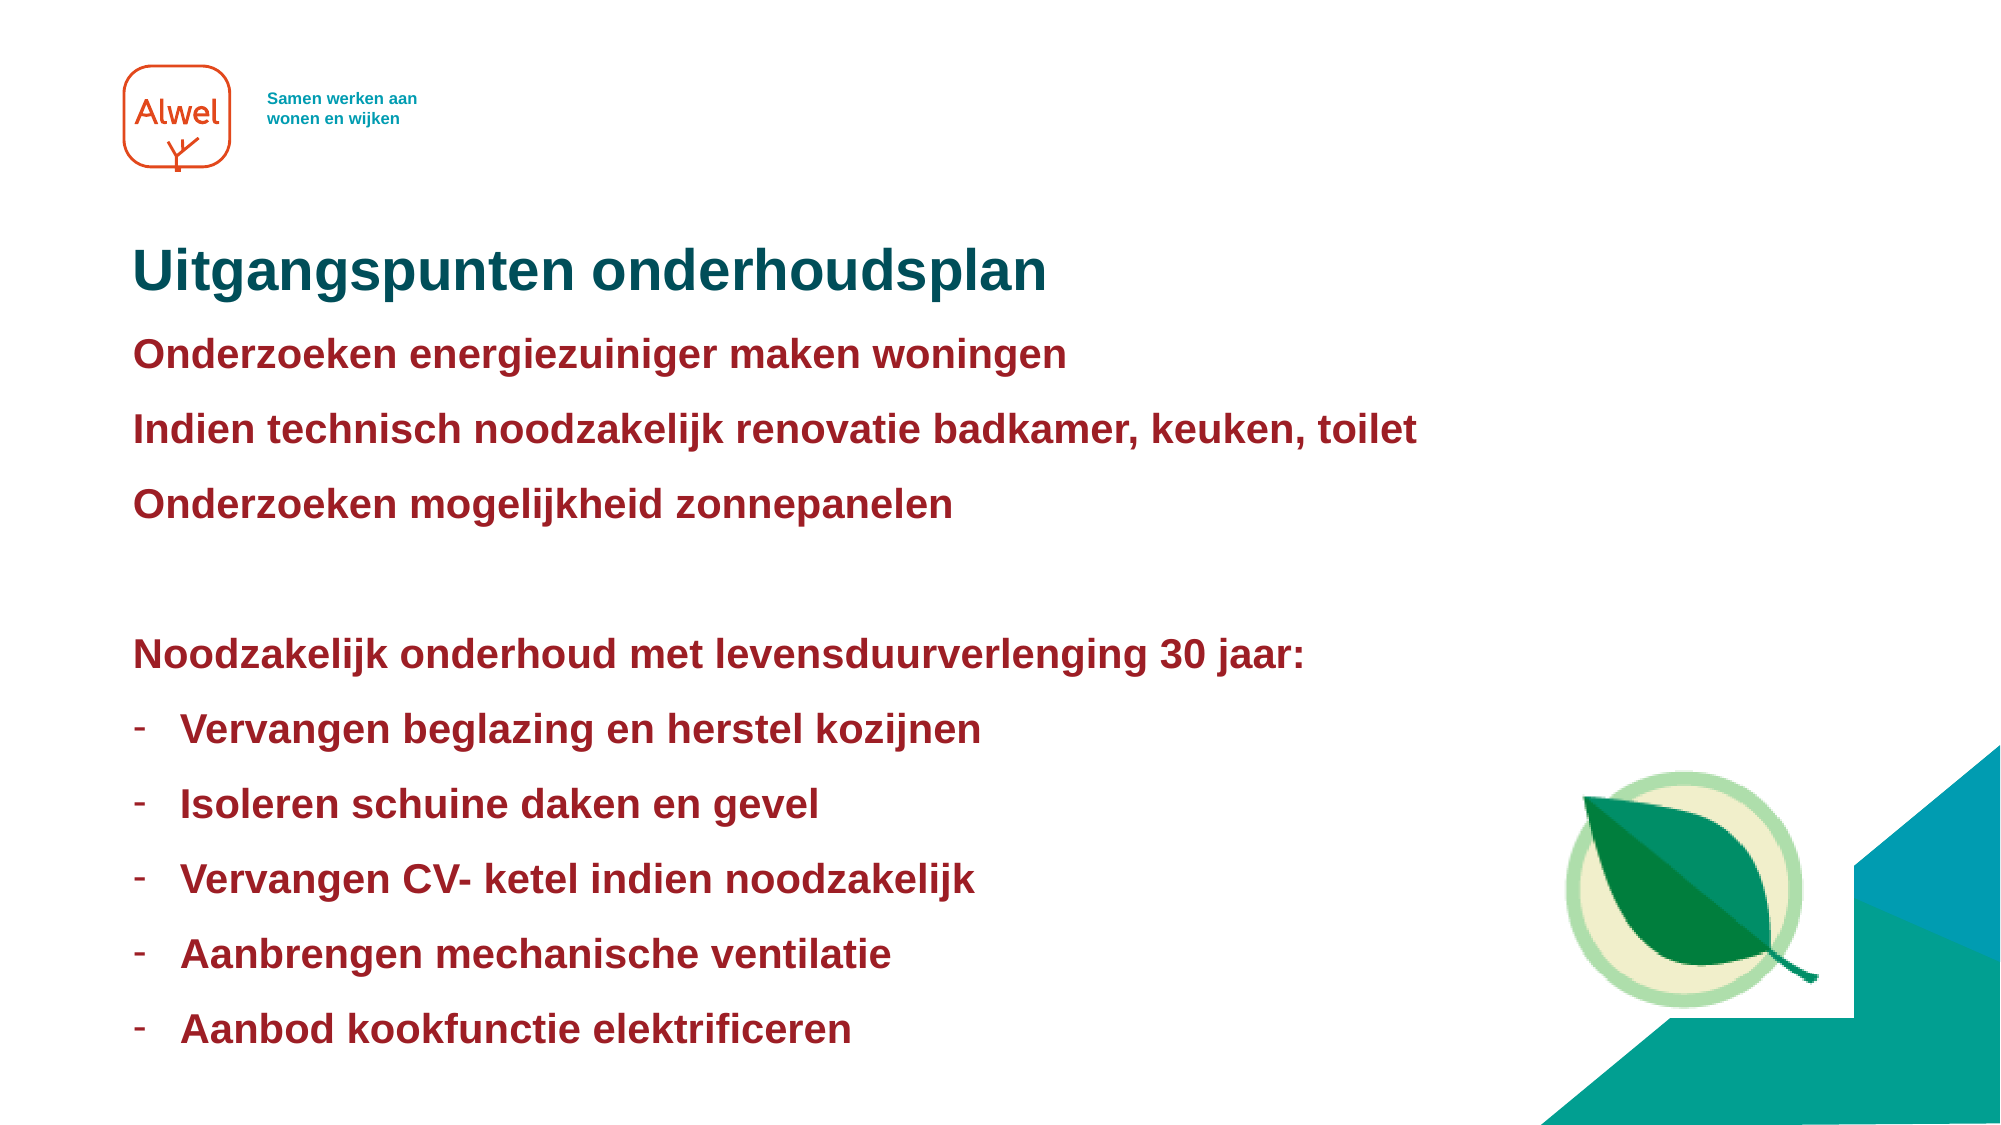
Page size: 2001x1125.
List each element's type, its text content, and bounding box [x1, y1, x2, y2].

picture [1534, 736, 1854, 1018]
list Uitgangspunten onderhoudsplan Onderzoeken energiezuiniger maken woningen Indien technisch noodzakelijk renovatie badkamer, keuken, toilet Onderzoeken mogelijkheid zonnepanelen Noodzakelijk onderhoud met levensduurverlenging 30 jaar: Vervangen beglazing en herstel kozijnen Isoleren schuine daken en gevel Vervangen CV- ketel indien noodzakelijk Aanbrengen mechanische ventilatie Aanbod kookfunctie elektrificeren [117, 224, 1644, 1066]
